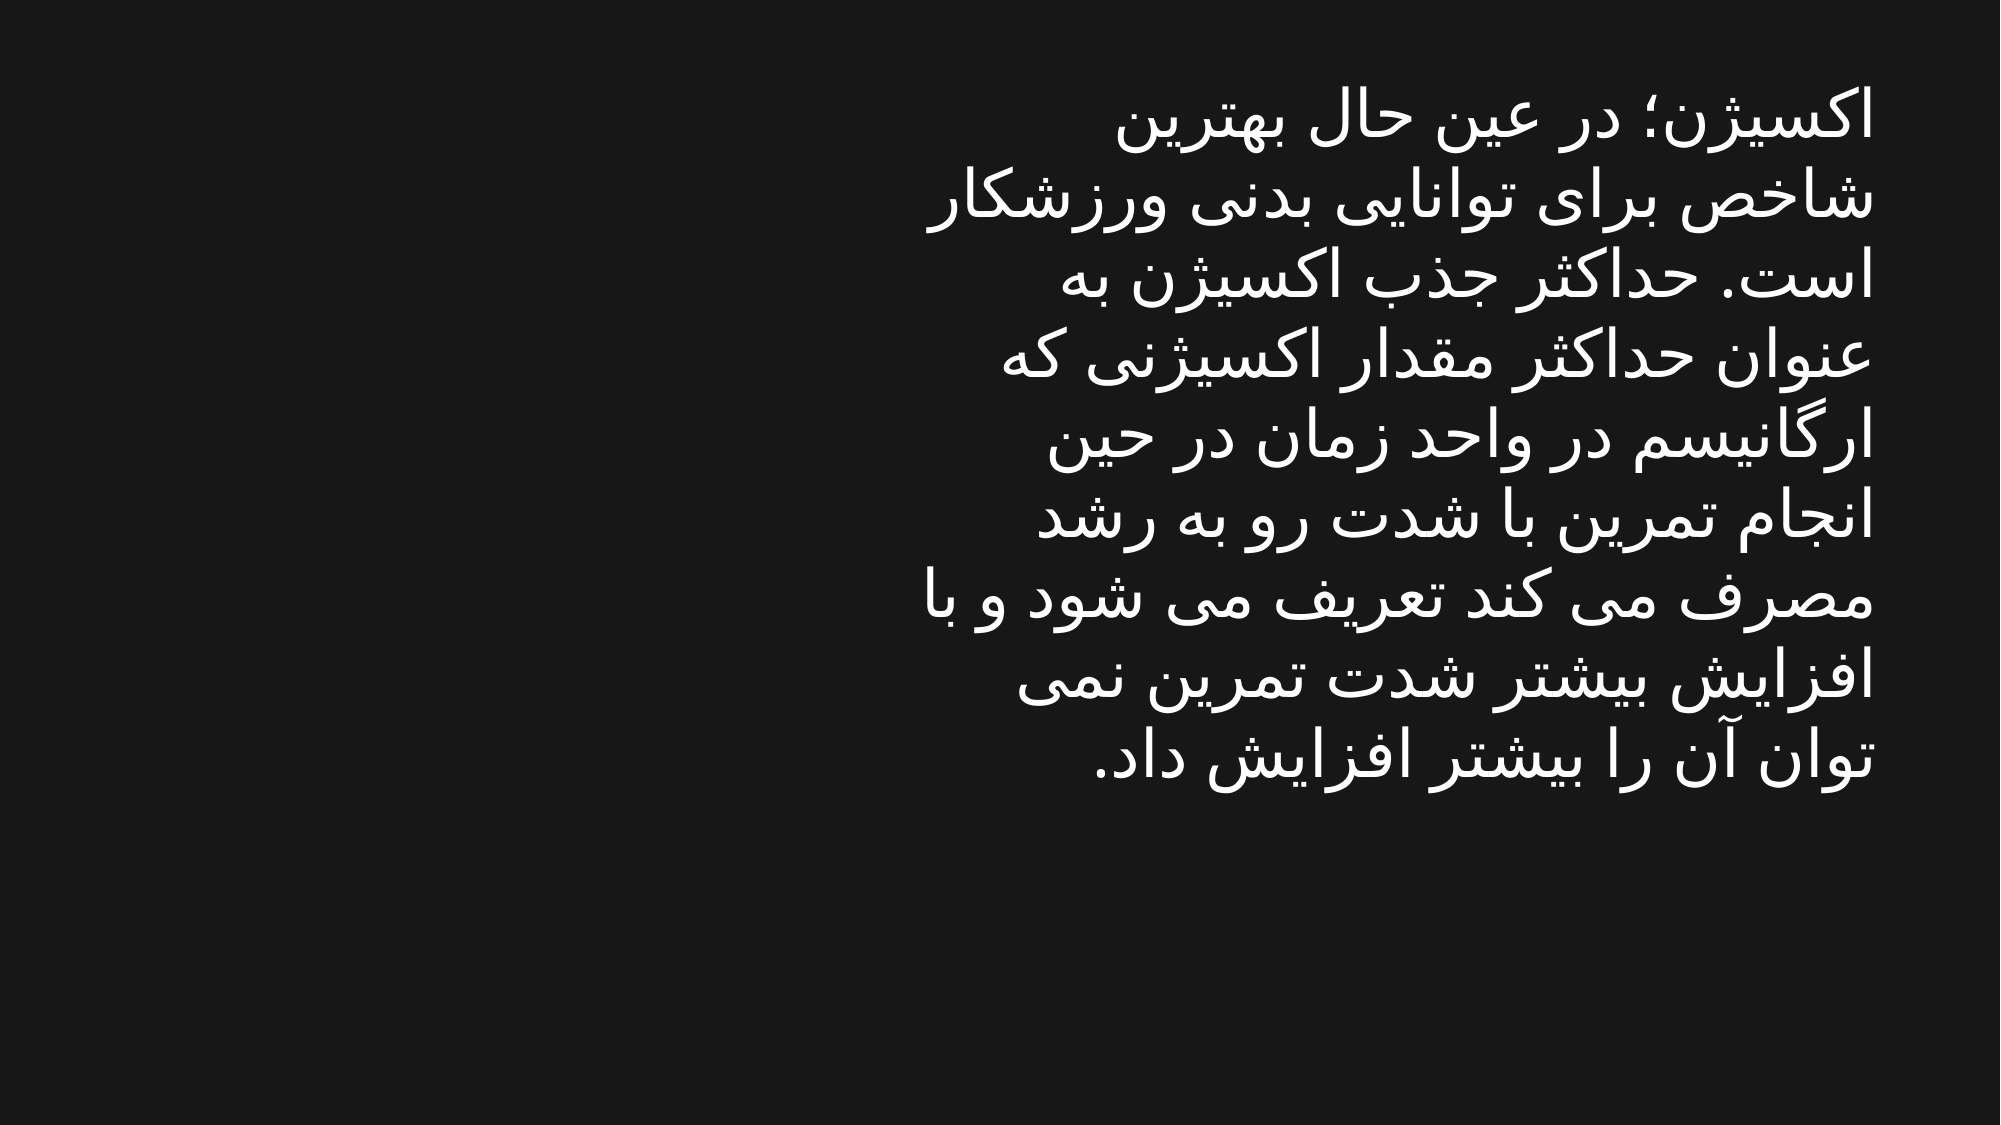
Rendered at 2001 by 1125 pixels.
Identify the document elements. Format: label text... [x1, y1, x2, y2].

text_box اکسیژن؛ در عین حال بهترین شاخص برای توانایی بدنی ورزشکار است. حداکثر جذب اکسیژن به عنوان حداکثر مقدار اکسیژنی که ارگانیسم در واحد زمان در حین انجام تمرین با شدت رو به رشد مصرف می کند تعریف می شود و با افزایش بیشتر شدت تمرین نمی توان آن را بیشتر افزایش داد. [892, 63, 1893, 799]
